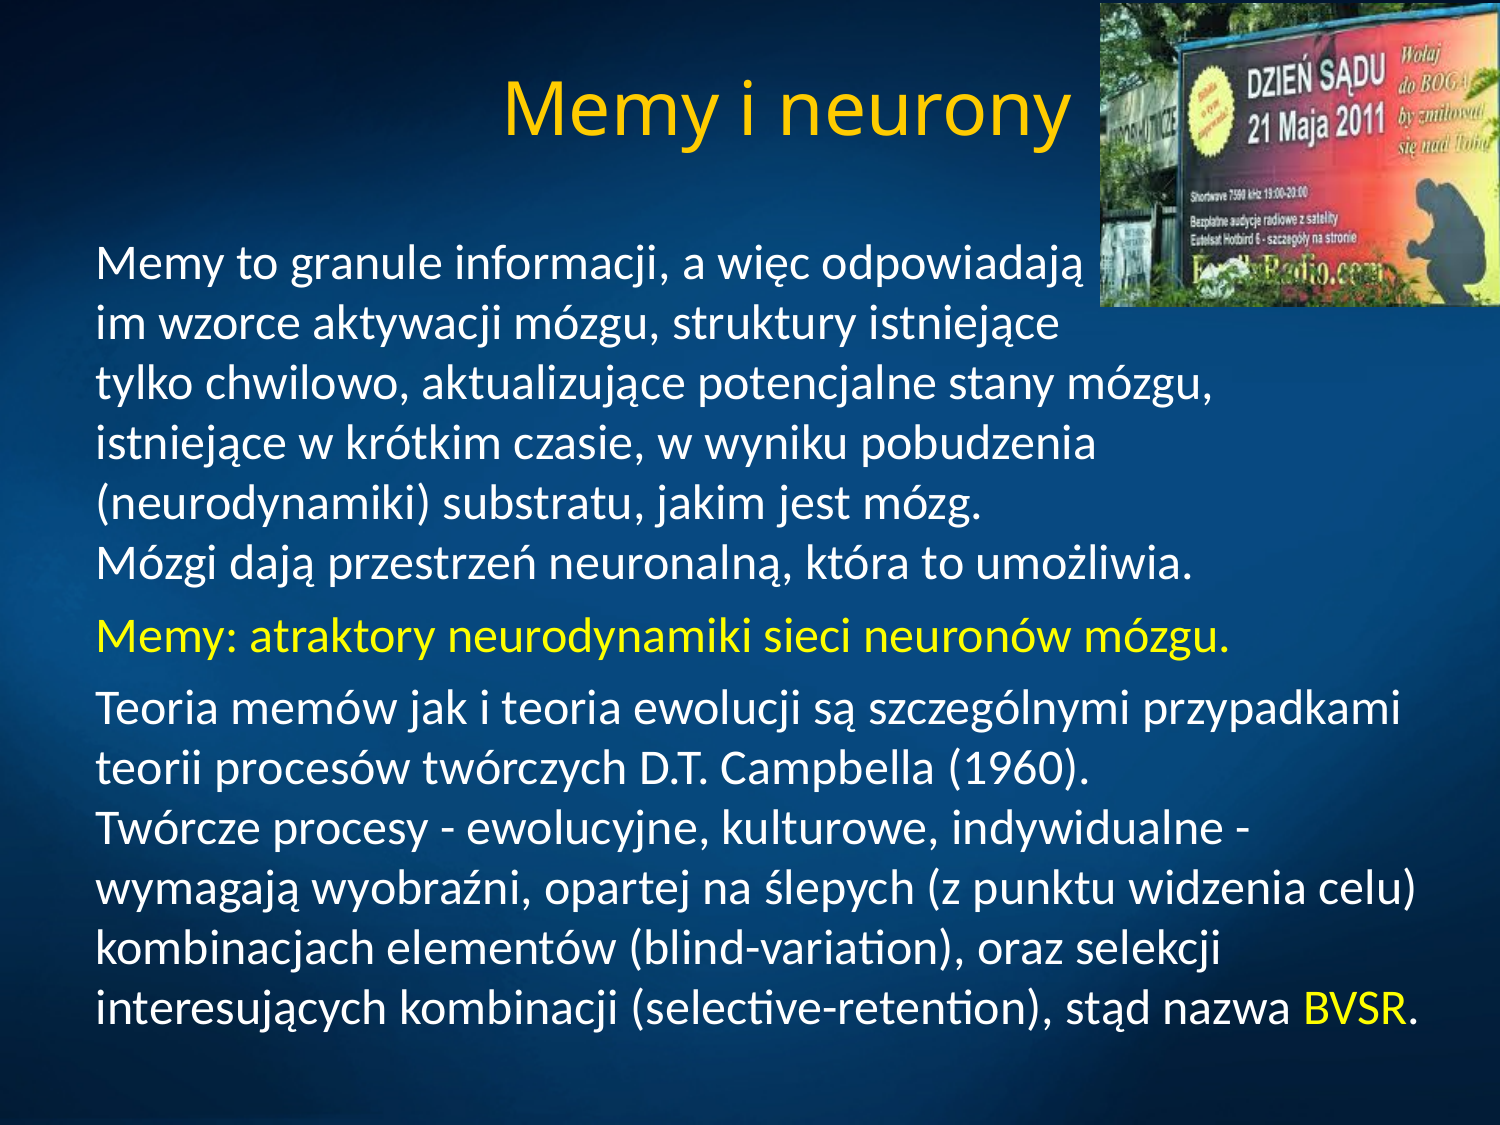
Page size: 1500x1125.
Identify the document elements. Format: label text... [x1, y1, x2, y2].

title Memy i neurony [285, 49, 1094, 163]
text_box Memy to granule informacji, a więc odpowiadają im wzorce aktywacji mózgu, struktury istniejące tylko chwilowo, aktualizujące potencjalne stany mózgu, istniejące w krótkim czasie, w wyniku pobudzenia (neurodynamiki) substratu, jakim jest mózg. Mózgi dają przestrzeń neuronalną, która to umożliwia. Memy: atraktory neurodynamiki sieci neuronów mózgu. Teoria memów jak i teoria ewolucji są szczególnymi przypadkami teorii procesów twórczych D.T. Campbella (1960). Twórcze procesy - ewolucyjne, kulturowe, indywidualne - wymagają wyobraźni, opartej na ślepych (z punktu widzenia celu) kombinacjach elementów (blind-variation), oraz selekcji interesujących kombinacji (selective-retention), stąd nazwa BVSR. [80, 222, 1447, 1083]
picture [0, 0, 1500, 1125]
